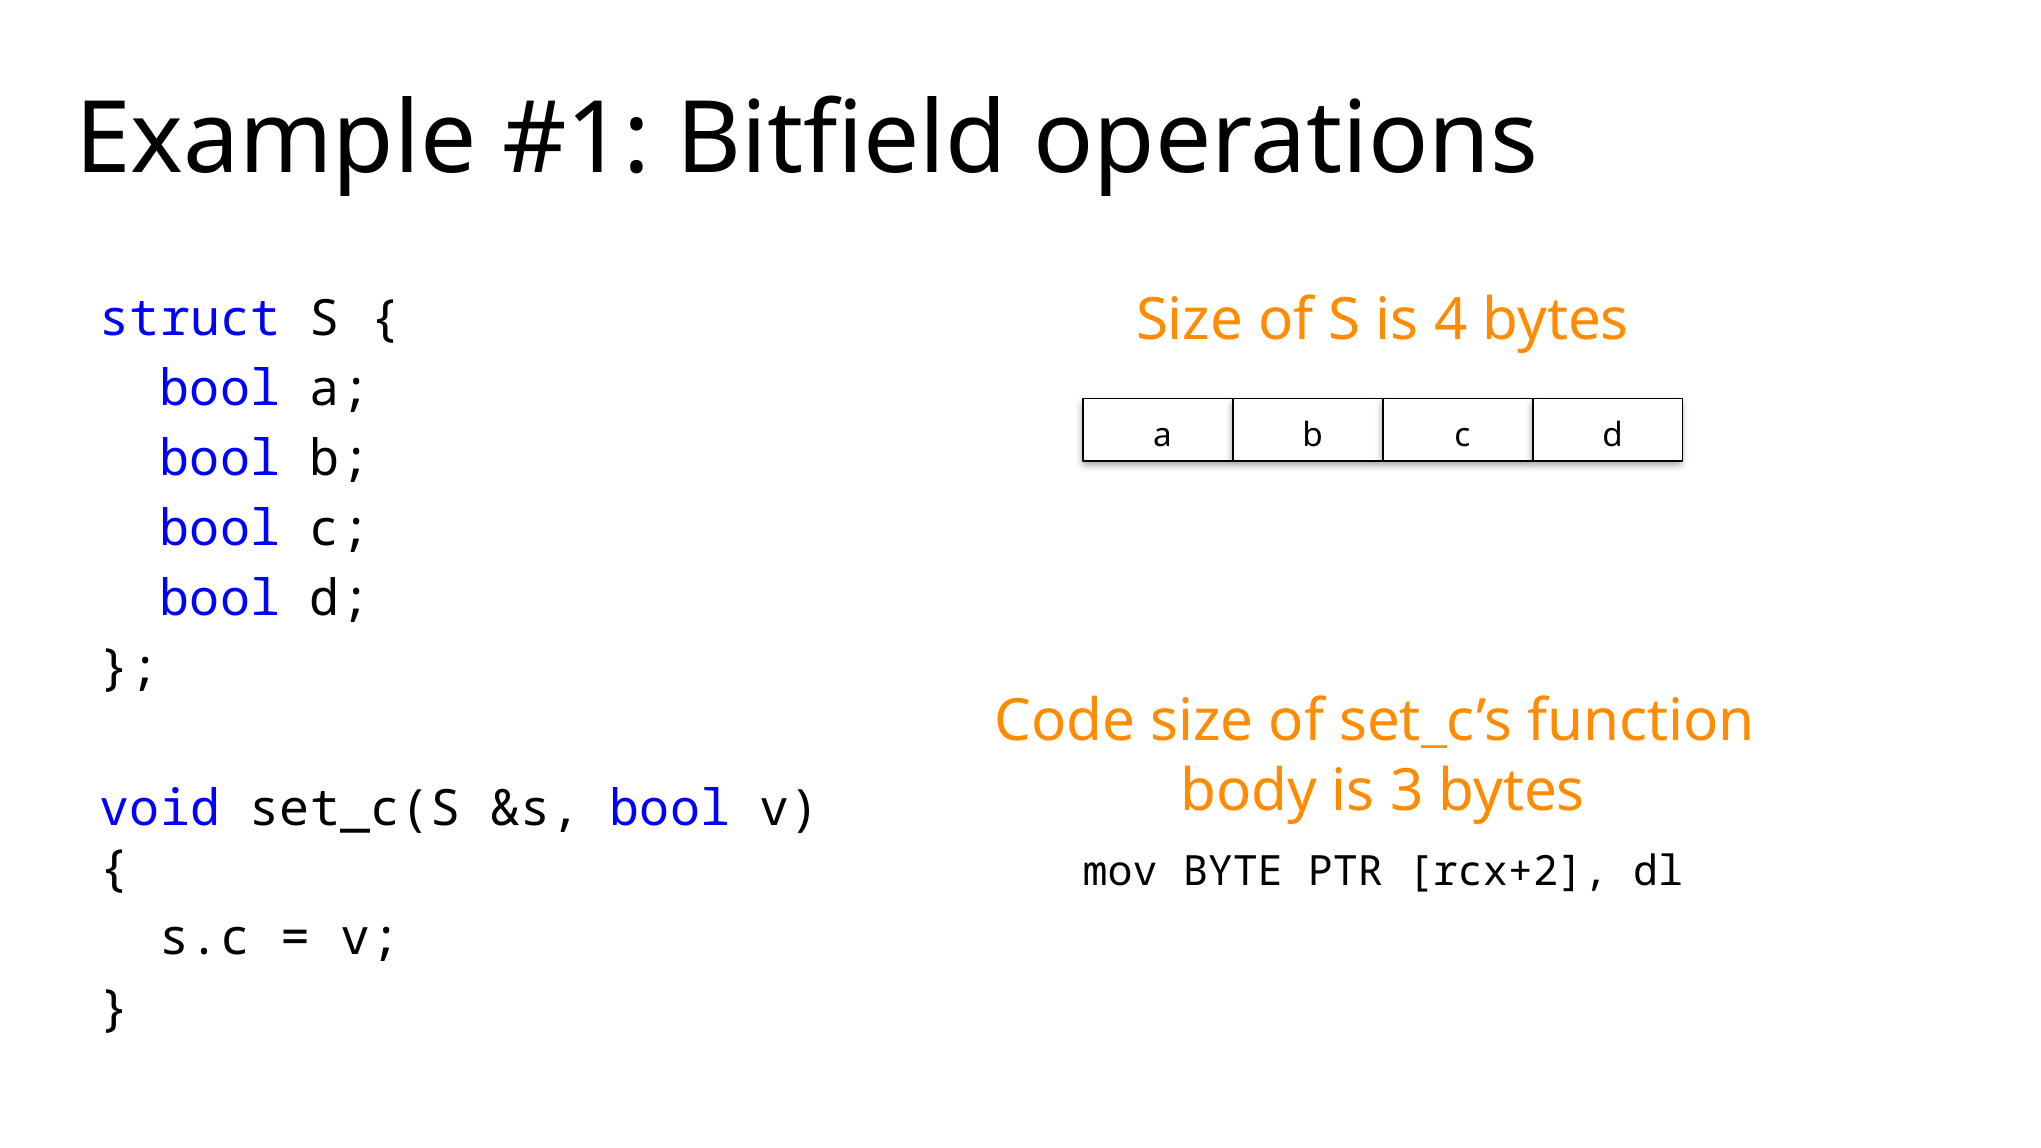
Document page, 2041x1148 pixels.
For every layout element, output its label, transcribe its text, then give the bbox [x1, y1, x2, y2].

list struct S { bool a; bool b; bool c; bool d; }; void set_c(S &s, bool v) { s.c = v; } [70, 261, 908, 1086]
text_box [882, 674, 1883, 903]
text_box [882, 273, 1883, 462]
title Example #1: Bitfield operations [45, 48, 1996, 199]
